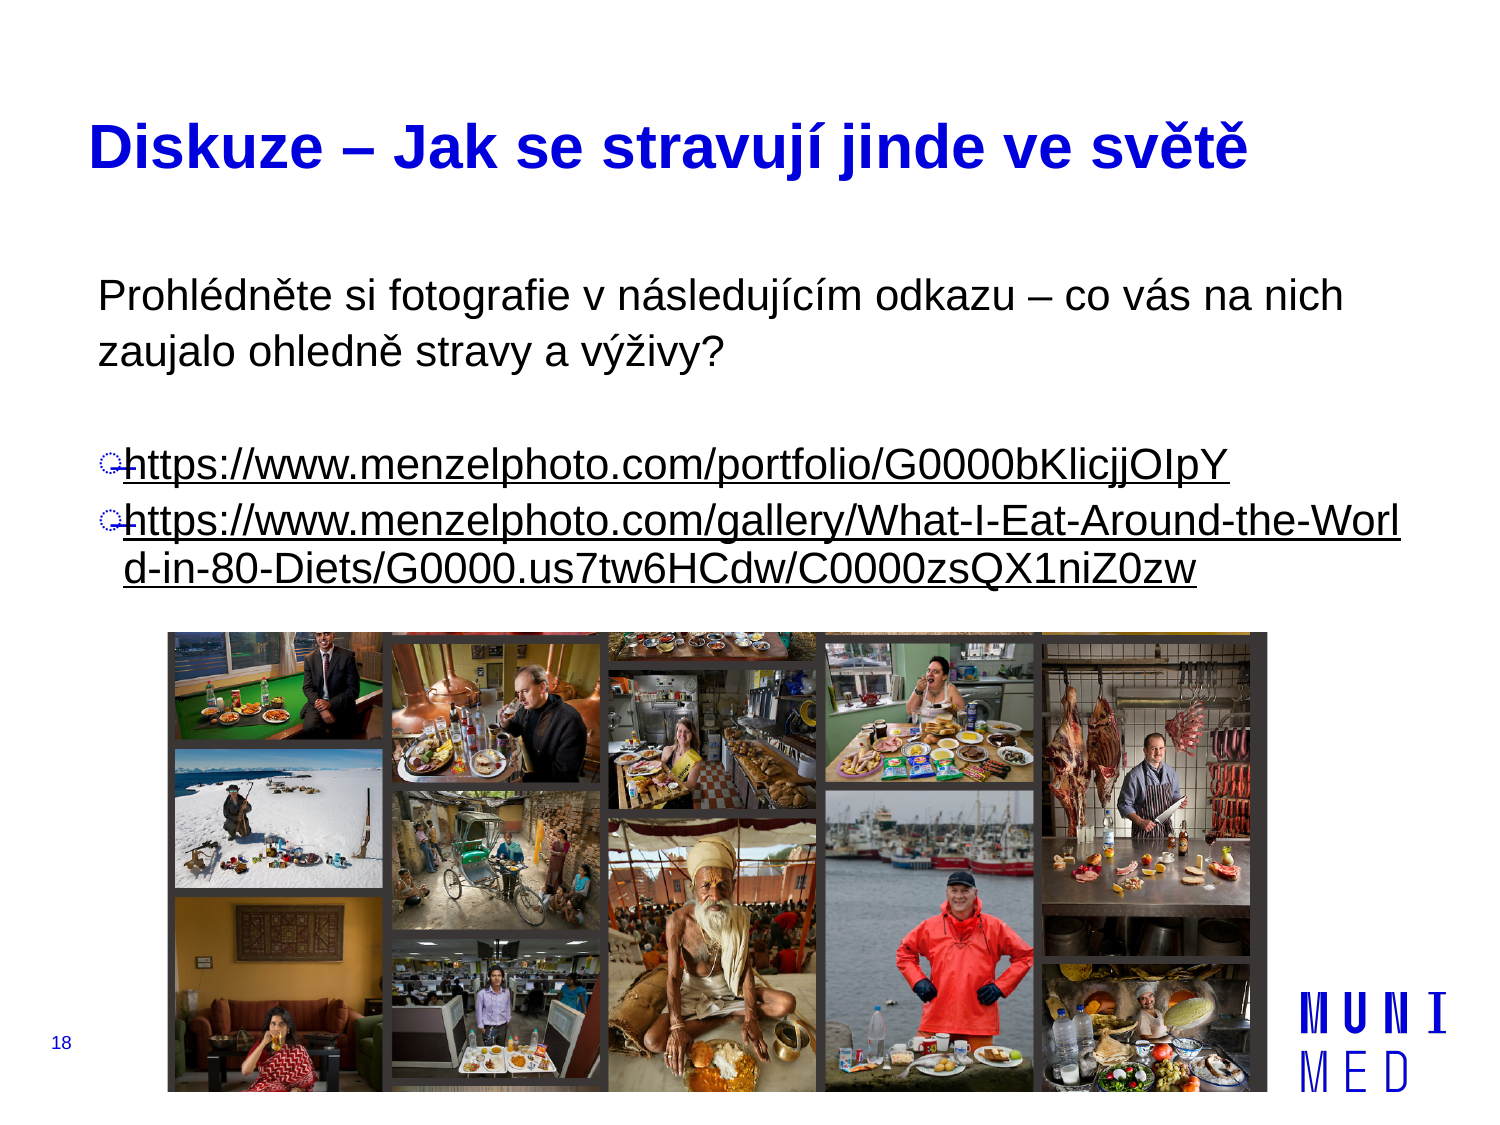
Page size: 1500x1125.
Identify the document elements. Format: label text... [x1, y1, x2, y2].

picture [1301, 992, 1446, 1092]
picture [167, 631, 1268, 1093]
slide_number 18 [50, 1021, 82, 1063]
list Prohlédněte si fotografie v následujícím odkazu – co vás na nich zaujalo ohledně stravy a výživy? https://www.menzelphoto.com/portfolio/G0000bKlicjjOIpY https://www.menzelphoto.com/gallery/What-I-Eat-Around-the-World-in-80-Diets/G0000.us7tw6HCdw/C0000zsQX1niZ0zw [88, 262, 1412, 957]
title Diskuze – Jak se stravují jinde ve světě [88, 118, 1412, 193]
